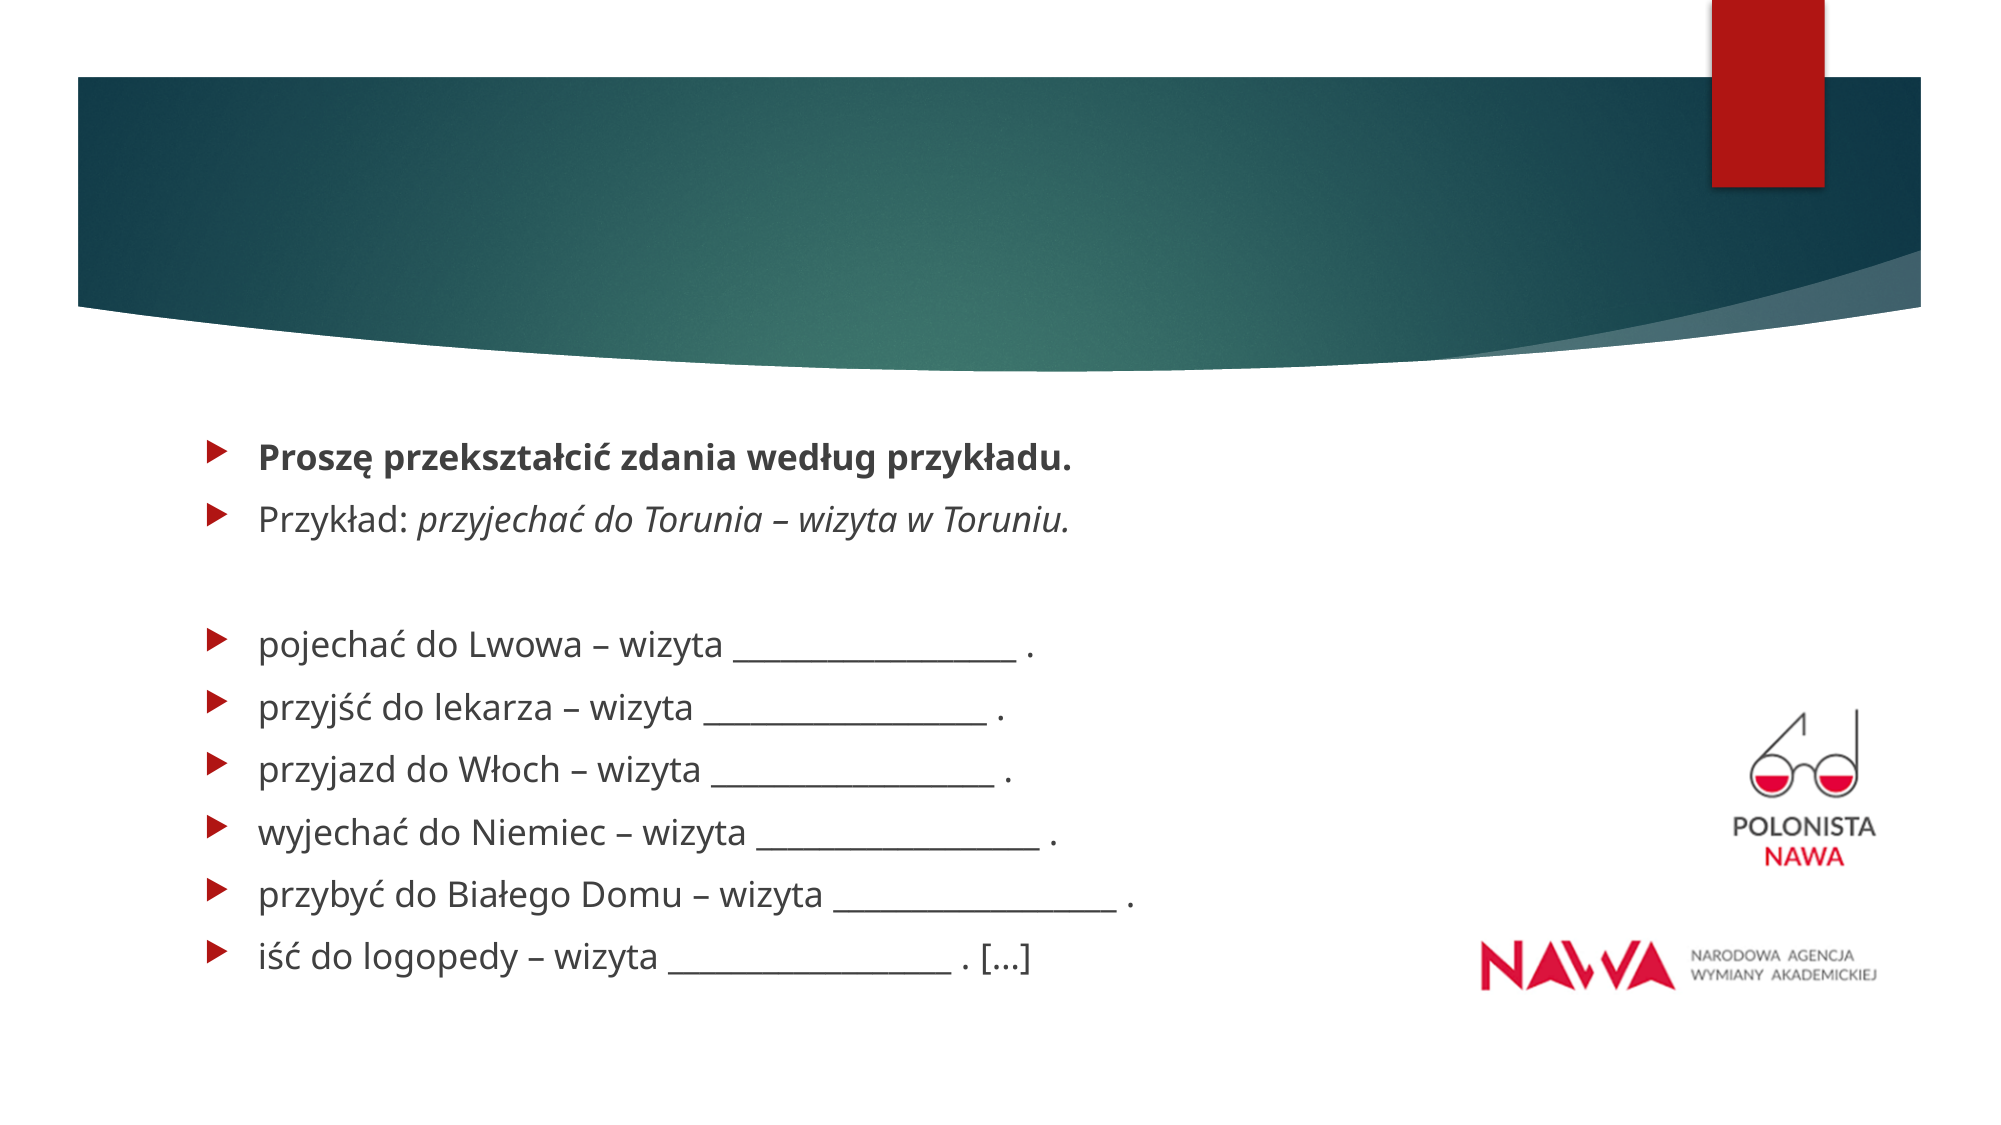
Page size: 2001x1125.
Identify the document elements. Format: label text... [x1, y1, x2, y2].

list Proszę przekształcić zdania według przykładu. Przykład: przyjechać do Torunia – wizyta w Toruniu. pojechać do Lwowa – wizyta __________________ . przyjść do lekarza – wizyta __________________ . przyjazd do Włoch – wizyta __________________ . wyjechać do Niemiec – wizyta __________________ . przybyć do Białego Domu – wizyta __________________ . iść do logopedy – wizyta __________________ . […] [189, 427, 1638, 988]
picture [1450, 663, 1938, 1052]
